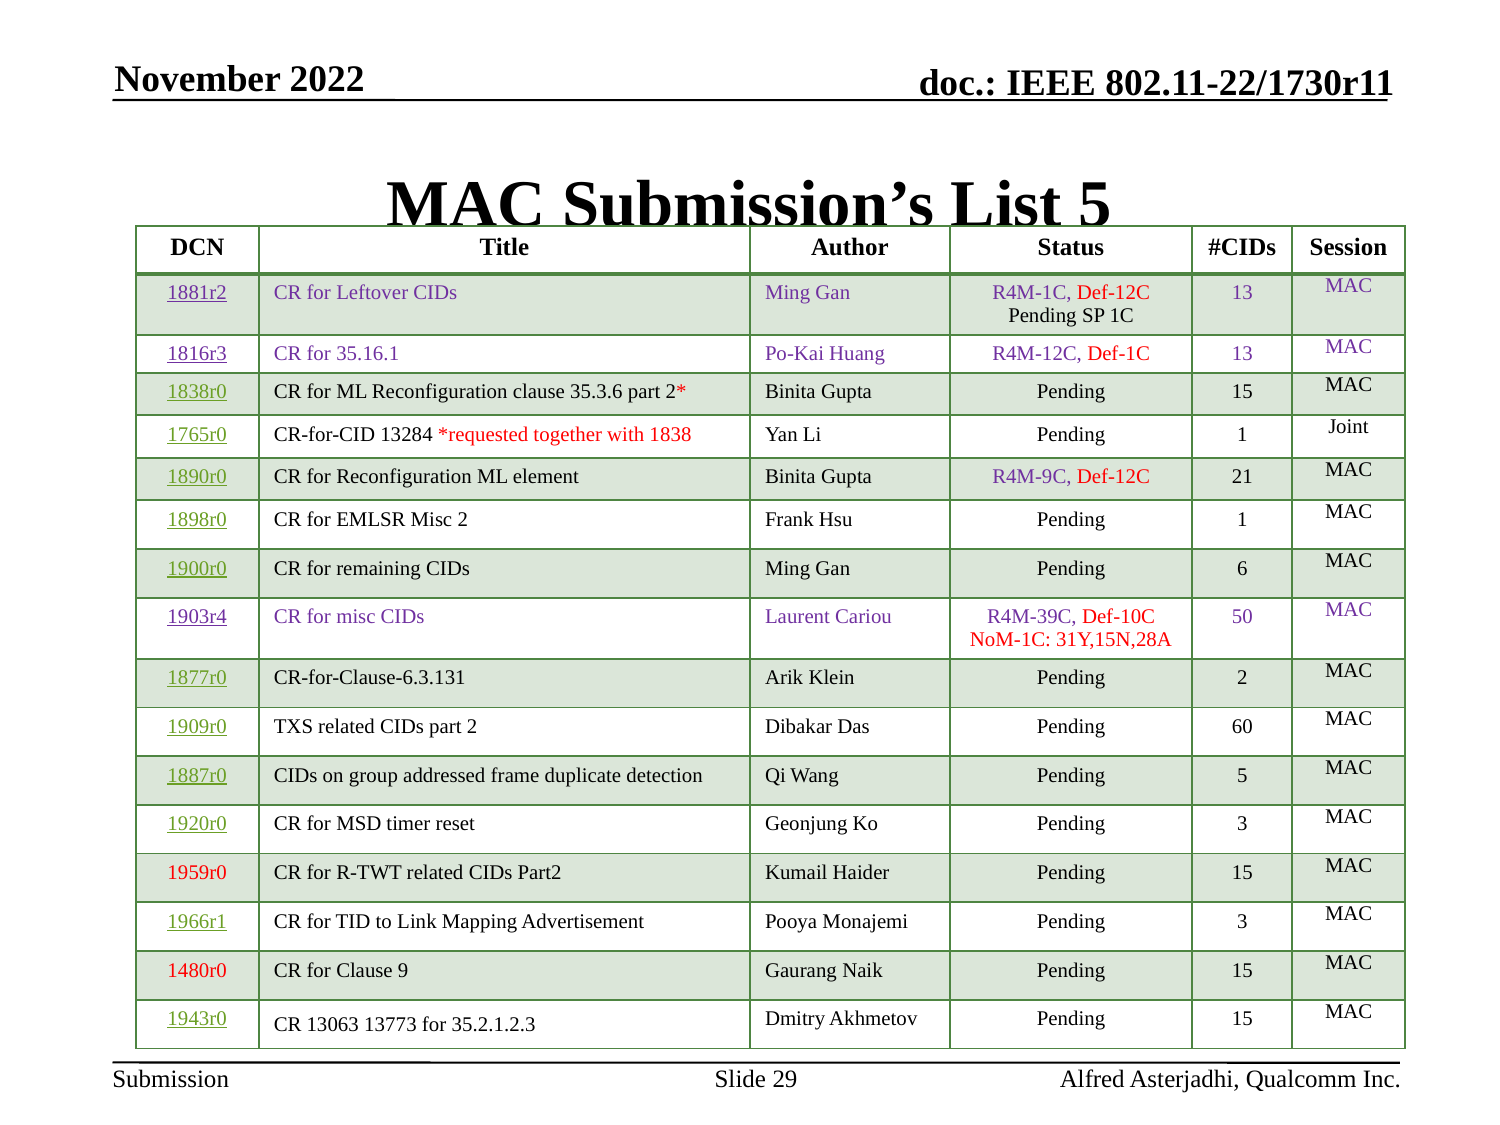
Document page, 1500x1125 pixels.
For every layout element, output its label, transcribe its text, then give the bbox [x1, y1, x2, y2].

table_cell 1900r0 [137, 550, 258, 597]
table_cell 1765r0 [137, 416, 258, 457]
table_cell CR for Reconfiguration ML element [260, 459, 749, 499]
table_cell 3 [1193, 806, 1291, 853]
table_cell 5 [1193, 757, 1291, 804]
slide_number Slide 29 [712, 1061, 800, 1123]
table_cell MAC [1293, 952, 1404, 999]
table_cell MAC [1293, 660, 1404, 707]
table_cell 1877r0 [137, 660, 258, 707]
table_cell 6 [1193, 550, 1291, 597]
table_cell MAC [1293, 599, 1404, 658]
table_header Title [260, 227, 749, 272]
table_cell MAC [1293, 276, 1404, 334]
table_cell 1890r0 [137, 459, 258, 499]
table_cell 15 [1193, 952, 1291, 999]
table_cell CR-for-Clause-6.3.131 [260, 660, 749, 707]
table_cell R4M-12C, Def-1C [951, 336, 1191, 372]
table_cell Pending [951, 550, 1191, 597]
table_cell MAC [1293, 550, 1404, 597]
table_cell Joint [1293, 416, 1404, 457]
table_cell Pending [951, 1001, 1191, 1048]
table_cell Pending [951, 806, 1191, 853]
table_cell MAC [1293, 757, 1404, 804]
table_cell MAC [1293, 459, 1404, 499]
table_cell 1881r2 [137, 276, 258, 334]
table_cell Pending [951, 854, 1191, 901]
table_cell CR for ML Reconfiguration clause 35.3.6 part 2* [260, 374, 749, 414]
table_cell Pending [951, 757, 1191, 804]
table_cell Pending [951, 903, 1191, 950]
table_cell 21 [1193, 459, 1291, 499]
table_cell CIDs on group addressed frame duplicate detection [260, 757, 749, 804]
table_cell CR-for-CID 13284 *requested together with 1838 [260, 416, 749, 457]
table_cell 1 [1193, 416, 1291, 457]
table_cell Ming Gan [751, 276, 949, 334]
table_cell Qi Wang [751, 757, 949, 804]
table_cell Binita Gupta [751, 459, 949, 499]
table_cell 1959r0 [137, 854, 258, 901]
table_cell 1 [1193, 501, 1291, 548]
table_cell Dmitry Akhmetov [751, 1001, 949, 1048]
table_cell Binita Gupta [751, 374, 949, 414]
table_cell R4M-9C, Def-12C [951, 459, 1191, 499]
table_header DCN [137, 227, 258, 272]
table_cell Laurent Cariou [751, 599, 949, 658]
table_cell 1480r0 [137, 952, 258, 999]
table_cell CR 13063 13773 for 35.2.1.2.3 [260, 1001, 749, 1048]
table_cell Pooya Monajemi [751, 903, 949, 950]
table_cell 1903r4 [137, 599, 258, 658]
table_cell 3 [1193, 903, 1291, 950]
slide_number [114, 54, 423, 100]
table_cell Geonjung Ko [751, 806, 949, 853]
table_cell MAC [1293, 854, 1404, 901]
table_cell 15 [1193, 854, 1291, 901]
table_cell 50 [1193, 599, 1291, 658]
table_cell CR for Clause 9 [260, 952, 749, 999]
table_cell Dibakar Das [751, 708, 949, 755]
table_cell TXS related CIDs part 2 [260, 708, 749, 755]
table_cell 15 [1193, 374, 1291, 414]
table_cell Pending [951, 708, 1191, 755]
table_cell 60 [1193, 708, 1291, 755]
table_cell Kumail Haider [751, 854, 949, 901]
table_cell CR for MSD timer reset [260, 806, 749, 853]
table_cell 1909r0 [137, 708, 258, 755]
table_cell 1920r0 [137, 806, 258, 853]
table_header Session [1293, 227, 1404, 272]
table_cell Pending [951, 660, 1191, 707]
table_cell 1887r0 [137, 757, 258, 804]
table_cell MAC [1293, 903, 1404, 950]
table_cell CR for 35.16.1 [260, 336, 749, 372]
table_cell MAC [1293, 806, 1404, 853]
table_cell 1943r0 [137, 1001, 258, 1048]
table_cell Pending [951, 374, 1191, 414]
table_cell CR for TID to Link Mapping Advertisement [260, 903, 749, 950]
title MAC Submission’s List 5 [112, 112, 1388, 288]
table_cell 15 [1193, 1001, 1291, 1048]
table_cell CR for misc CIDs [260, 599, 749, 658]
table_cell MAC [1293, 501, 1404, 548]
table_cell 1838r0 [137, 374, 258, 414]
footer Alfred Asterjadhi, Qualcomm Inc. [878, 1061, 1402, 1093]
table_cell Pending [951, 416, 1191, 457]
table_cell MAC [1293, 1001, 1404, 1048]
table_cell 1816r3 [137, 336, 258, 372]
table_header Status [951, 227, 1191, 272]
table_cell 13 [1193, 276, 1291, 334]
table_header #CIDs [1193, 227, 1291, 272]
table_cell MAC [1293, 374, 1404, 414]
table_cell Pending [951, 952, 1191, 999]
table_cell CR for remaining CIDs [260, 550, 749, 597]
table_cell CR for R-TWT related CIDs Part2 [260, 854, 749, 901]
table_cell Frank Hsu [751, 501, 949, 548]
table_cell MAC [1293, 708, 1404, 755]
table_cell R4M-1C, Def-12C Pending SP 1C [951, 276, 1191, 334]
table_cell R4M-39C, Def-10C NoM-1C: 31Y,15N,28A [951, 599, 1191, 658]
table_cell CR for Leftover CIDs [260, 276, 749, 334]
table_cell Gaurang Naik [751, 952, 949, 999]
table_cell 1898r0 [137, 501, 258, 548]
table_cell CR for EMLSR Misc 2 [260, 501, 749, 548]
table_cell MAC [1293, 336, 1404, 372]
table_cell Arik Klein [751, 660, 949, 707]
table_cell Yan Li [751, 416, 949, 457]
table_cell 13 [1193, 336, 1291, 372]
table_cell Pending [951, 501, 1191, 548]
table_cell 2 [1193, 660, 1291, 707]
table_cell Ming Gan [751, 550, 949, 597]
table_header Author [751, 227, 949, 272]
table_cell 1966r1 [137, 903, 258, 950]
table_cell Po-Kai Huang [751, 336, 949, 372]
